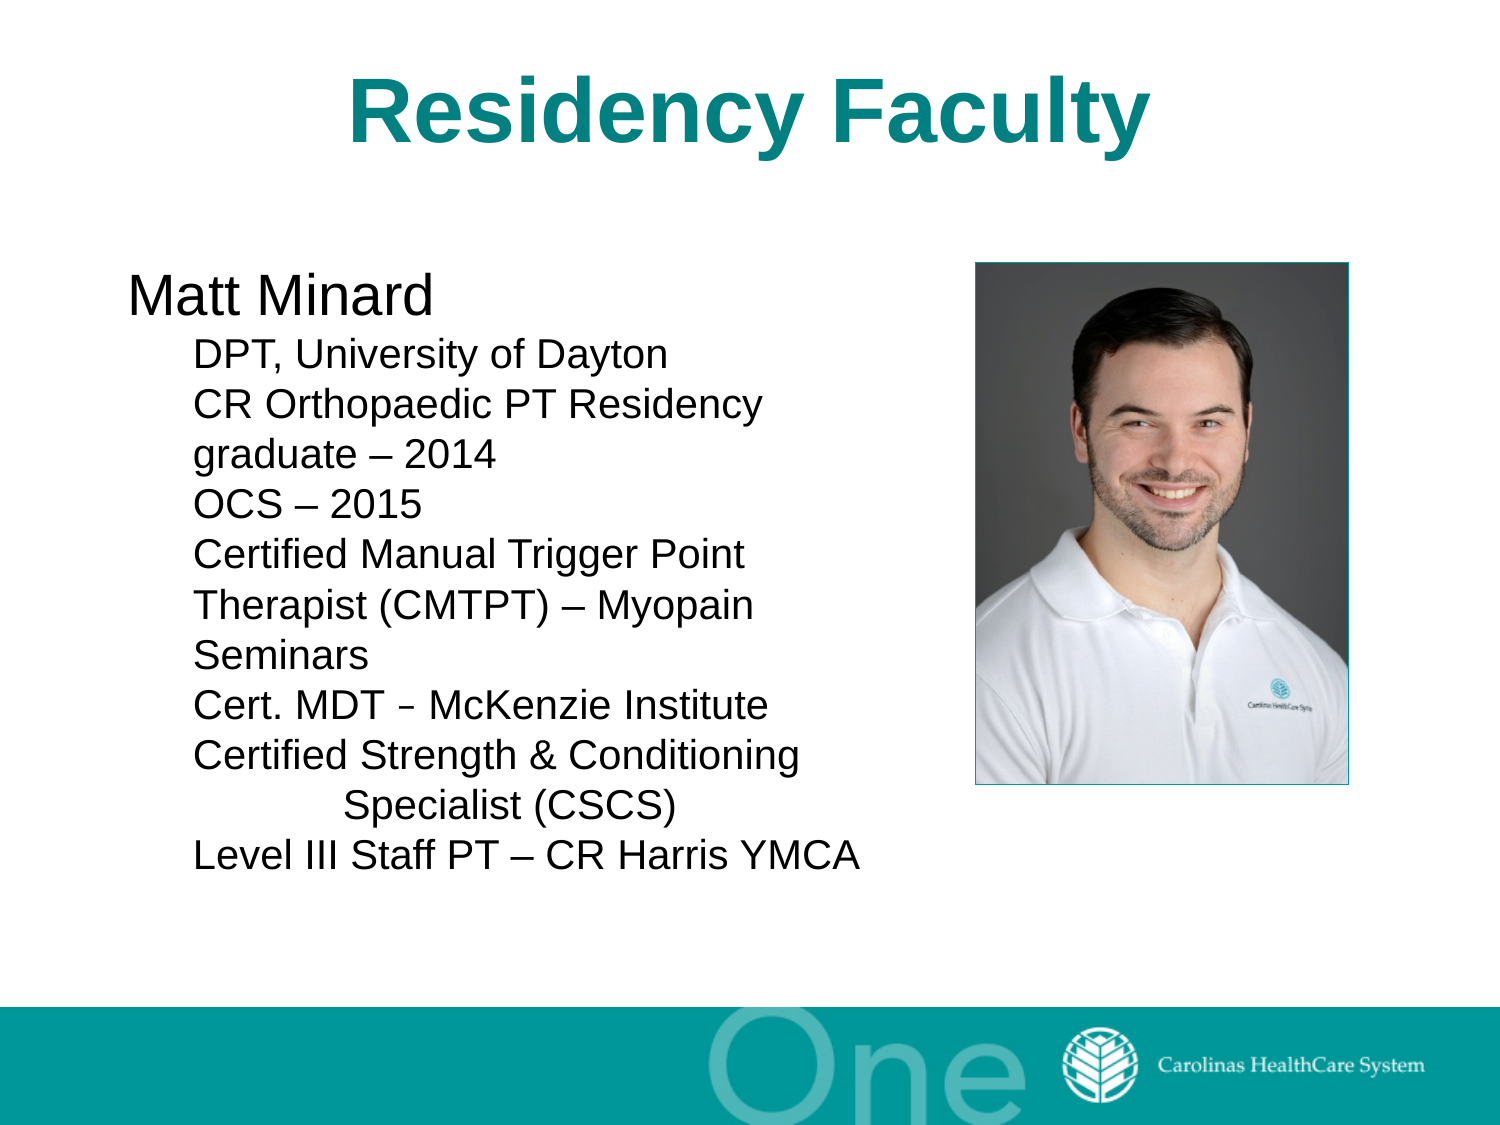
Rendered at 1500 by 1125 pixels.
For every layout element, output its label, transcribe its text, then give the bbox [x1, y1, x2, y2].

picture [0, 1007, 1500, 1125]
text_box Matt Minard DPT, University of Dayton CR Orthopaedic PT Residency graduate – 2014 OCS – 2015 Certified Manual Trigger Point Therapist (CMTPT) – Myopain Seminars Cert. MDT – McKenzie Institute Certified Strength & Conditioning Specialist (CSCS) Level III Staff PT – CR Harris YMCA [112, 249, 913, 885]
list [974, 262, 1349, 786]
title Residency Faculty [75, 24, 1425, 188]
